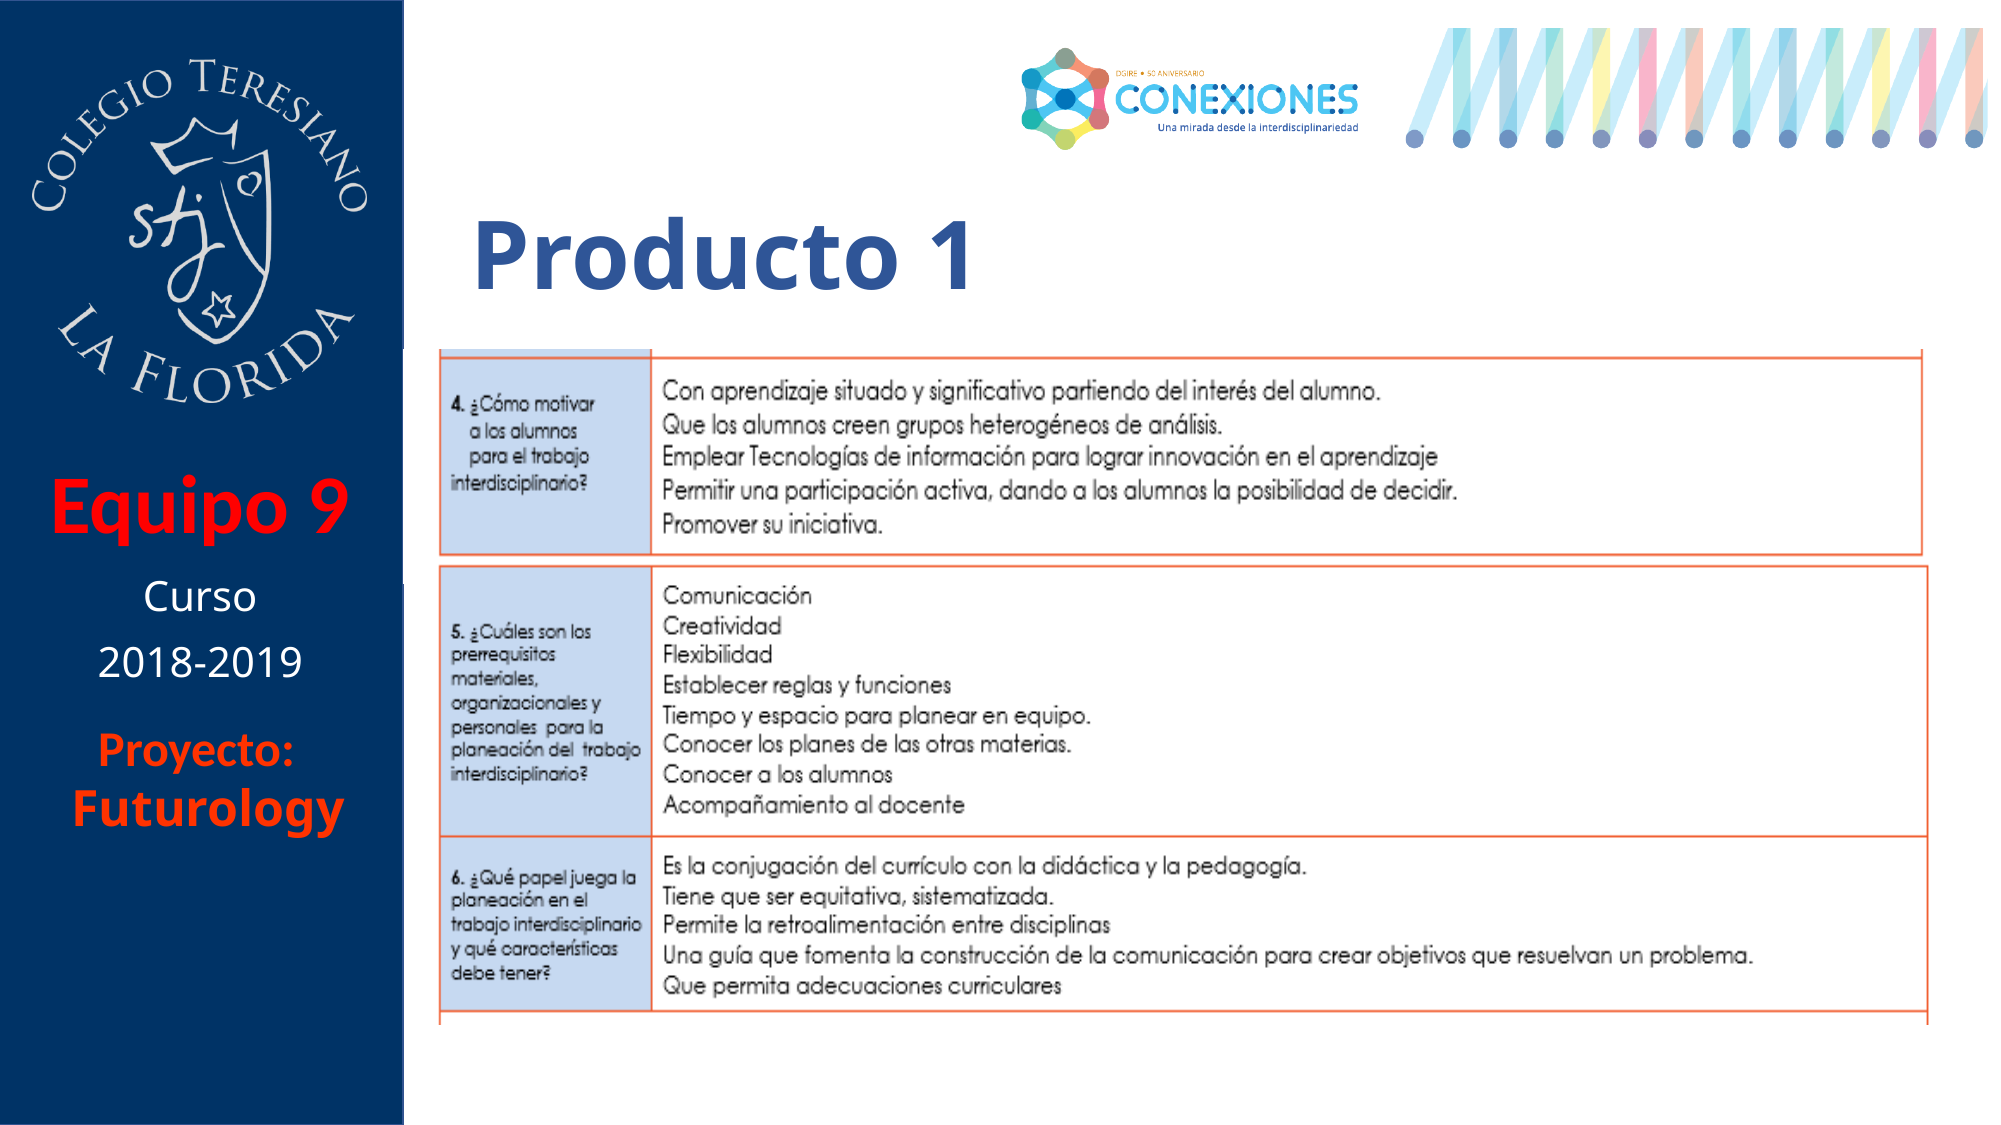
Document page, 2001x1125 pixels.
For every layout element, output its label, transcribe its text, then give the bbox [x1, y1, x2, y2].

text_box Proyecto: Futurology [33, 709, 383, 845]
text_box Equipo 9 [35, 442, 366, 558]
picture [32, 59, 368, 403]
subtitle Curso 2018-2019 [62, 567, 339, 688]
picture [403, 349, 1950, 1025]
text_box [0, 0, 404, 1125]
text_box Producto 1 [425, 143, 1027, 318]
picture [999, 28, 1988, 158]
